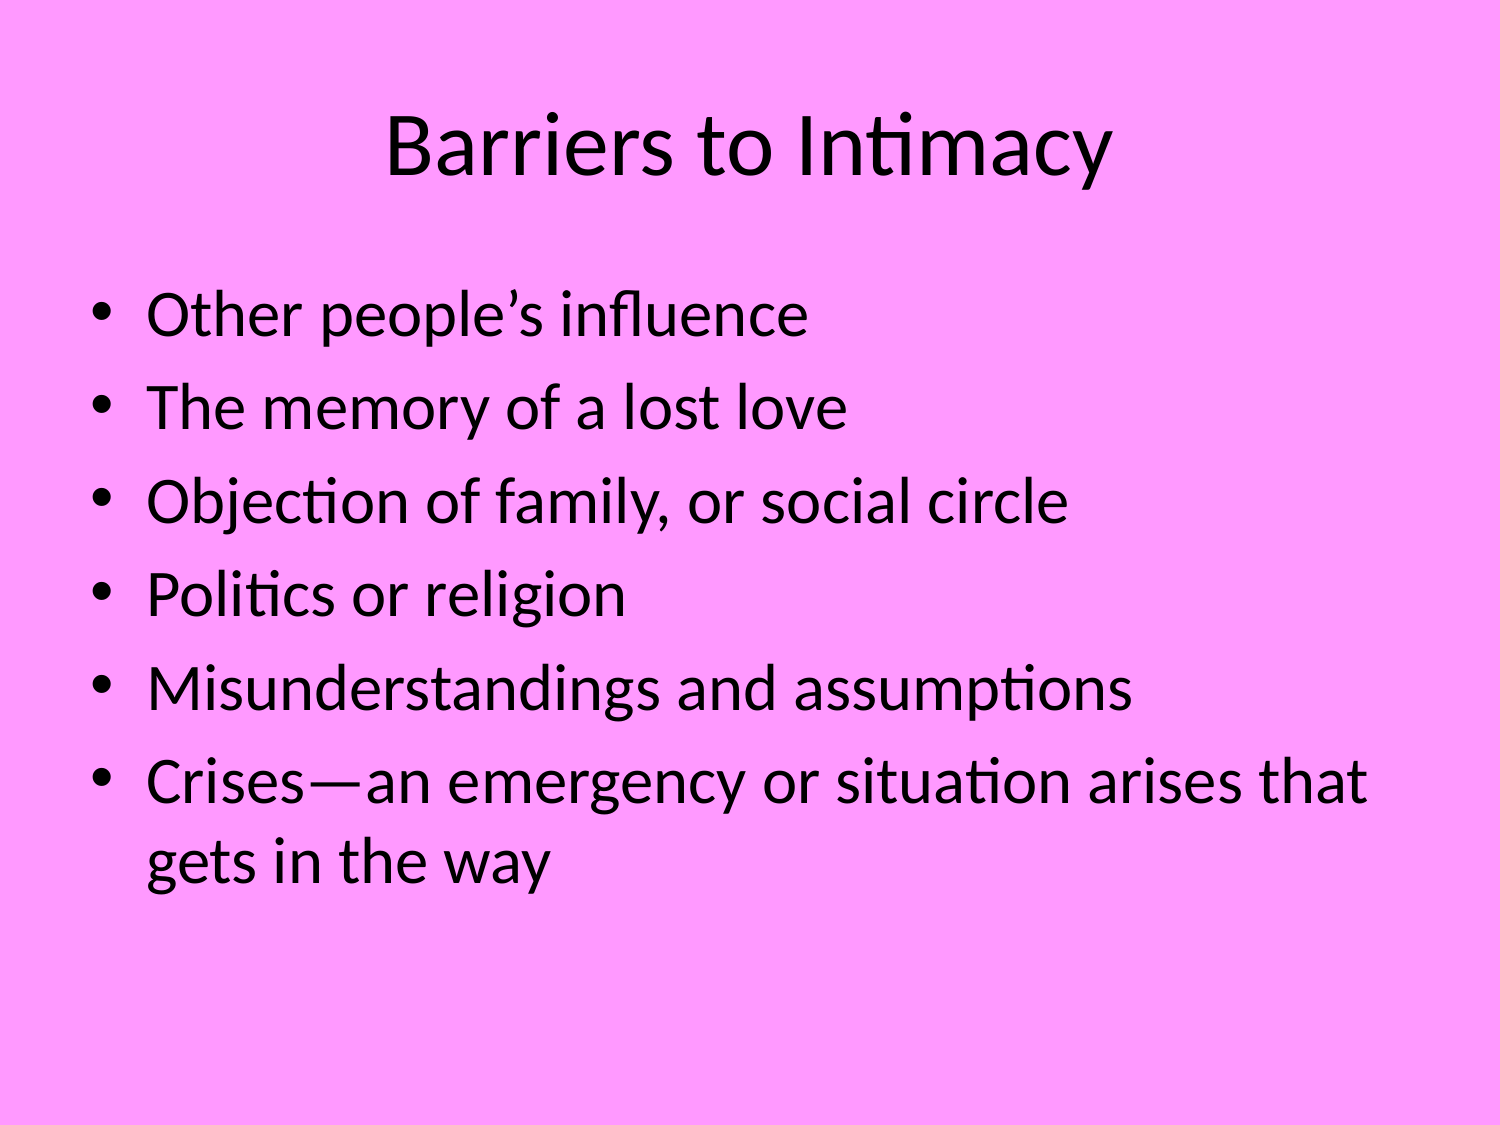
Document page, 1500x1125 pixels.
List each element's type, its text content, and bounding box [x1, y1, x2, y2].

list Other people’s influence The memory of a lost love Objection of family, or social circle Politics or religion Misunderstandings and assumptions Crises—an emergency or situation arises that gets in the way [75, 262, 1425, 1005]
title Barriers to Intimacy [75, 45, 1425, 233]
